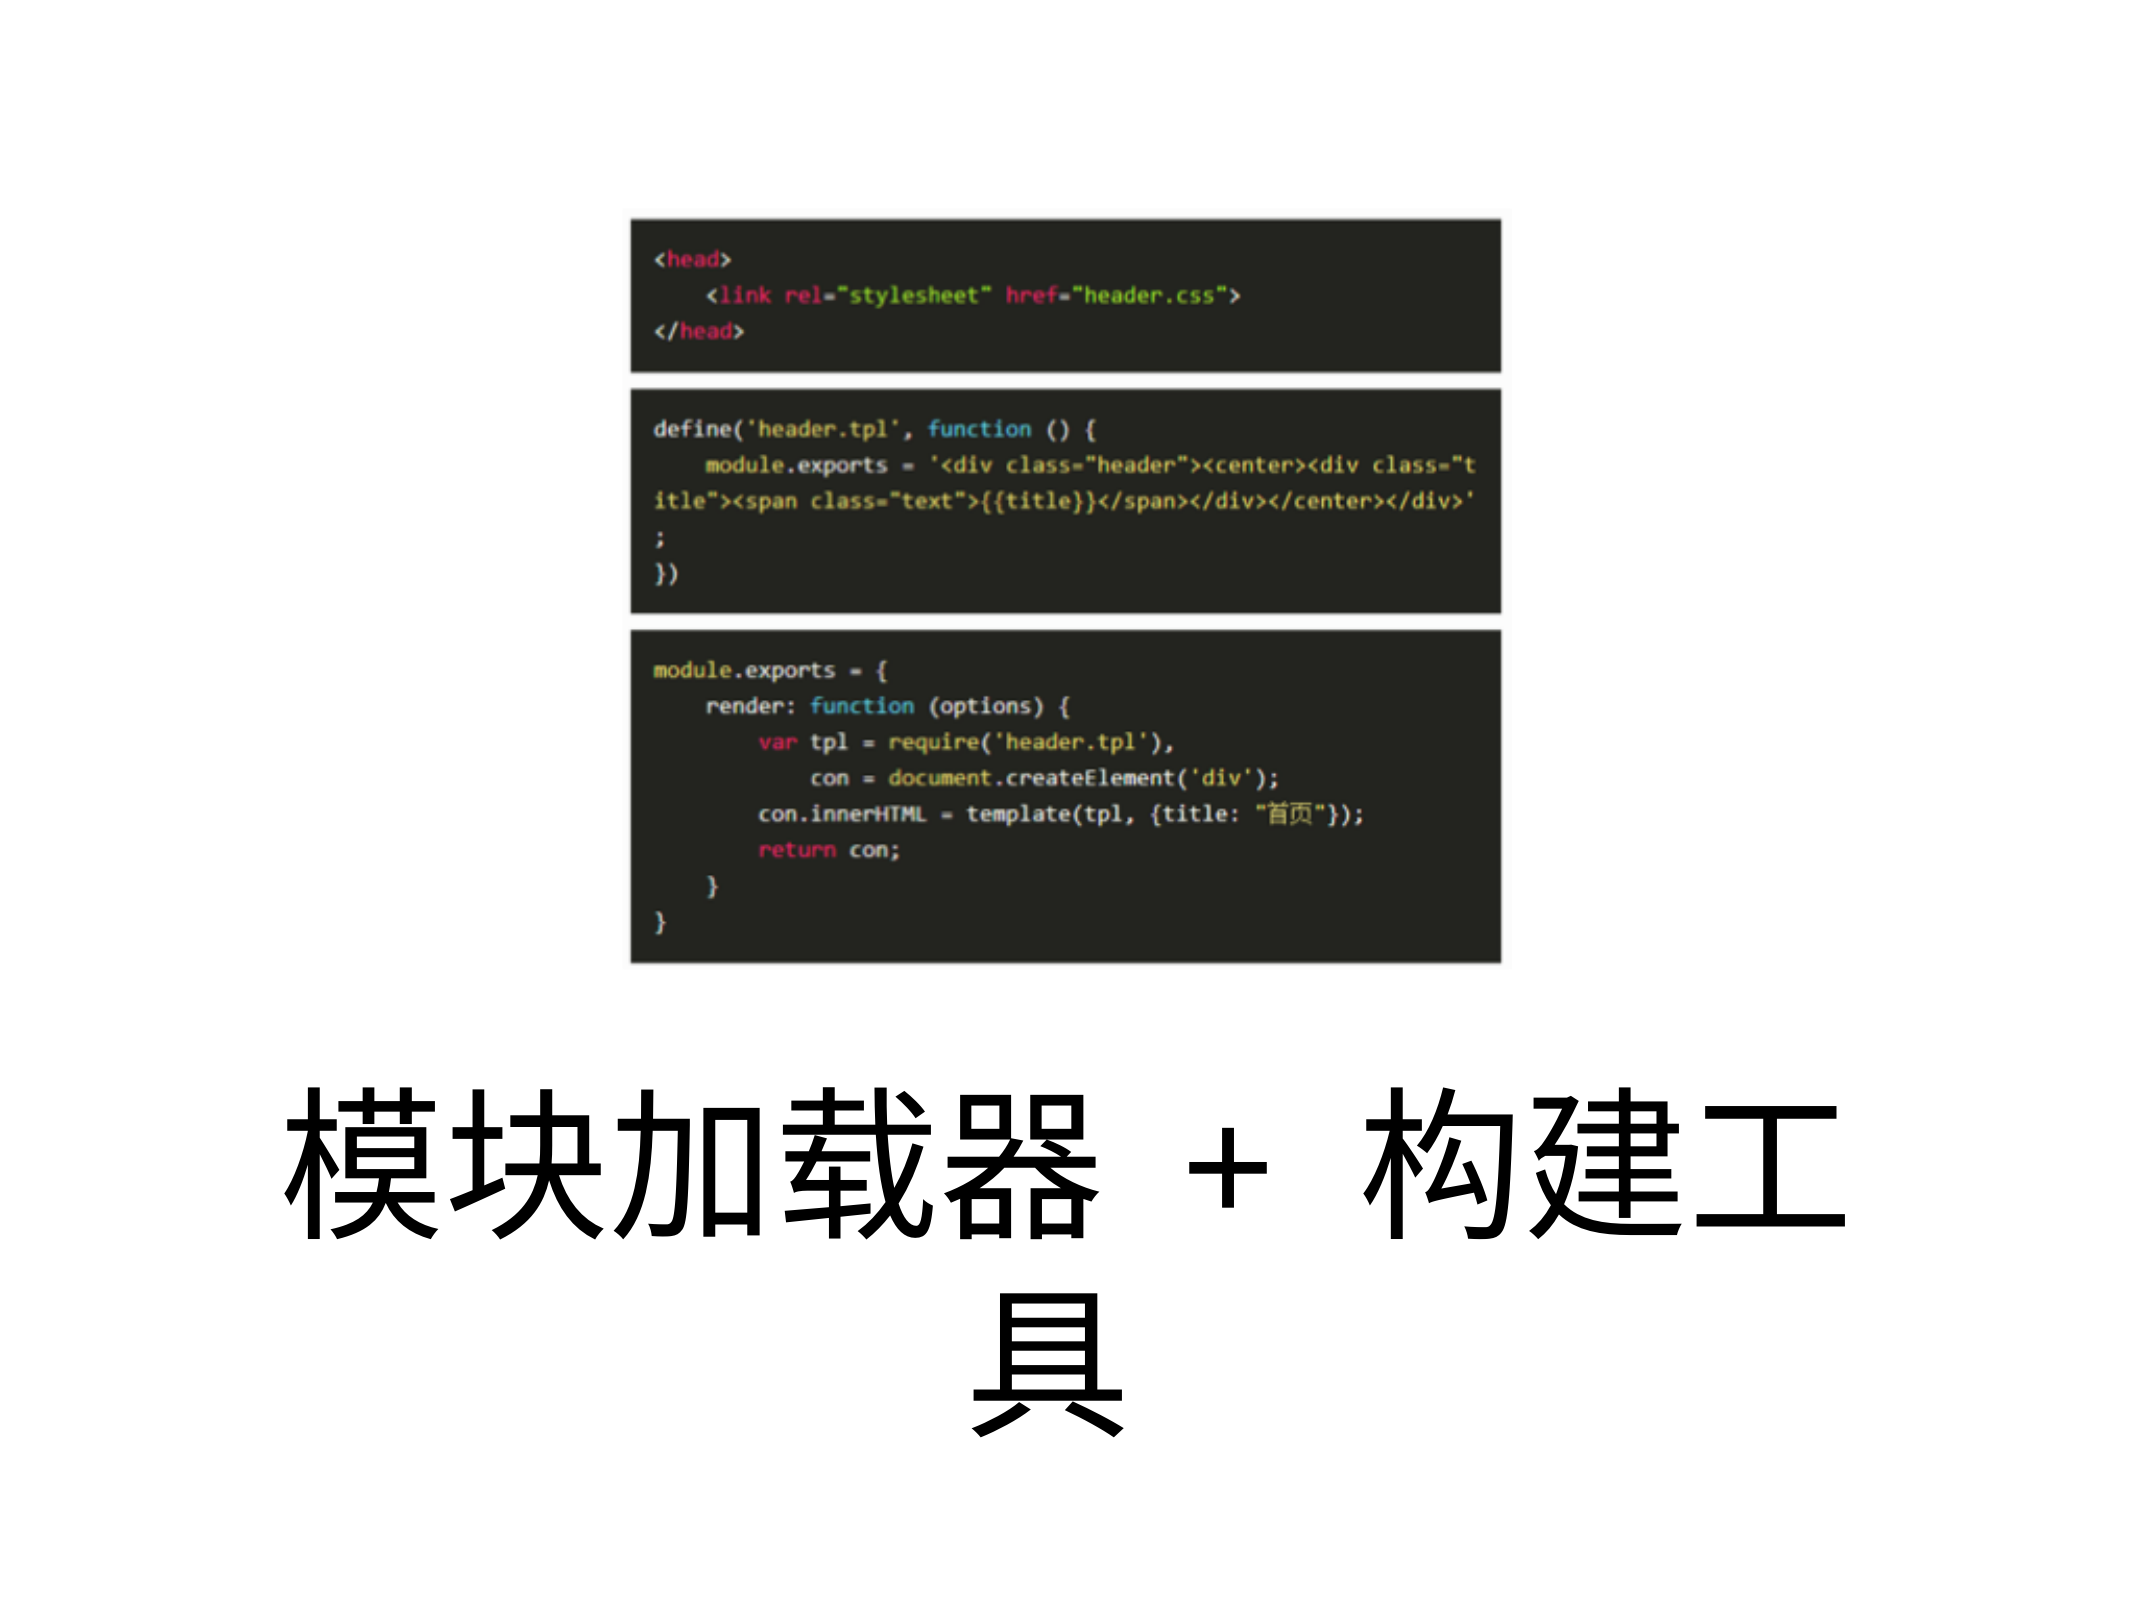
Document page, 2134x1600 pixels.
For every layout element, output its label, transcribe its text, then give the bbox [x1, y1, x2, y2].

title 模块加载器 + 构建工具 [207, 1223, 1926, 1459]
picture [621, 207, 1512, 973]
